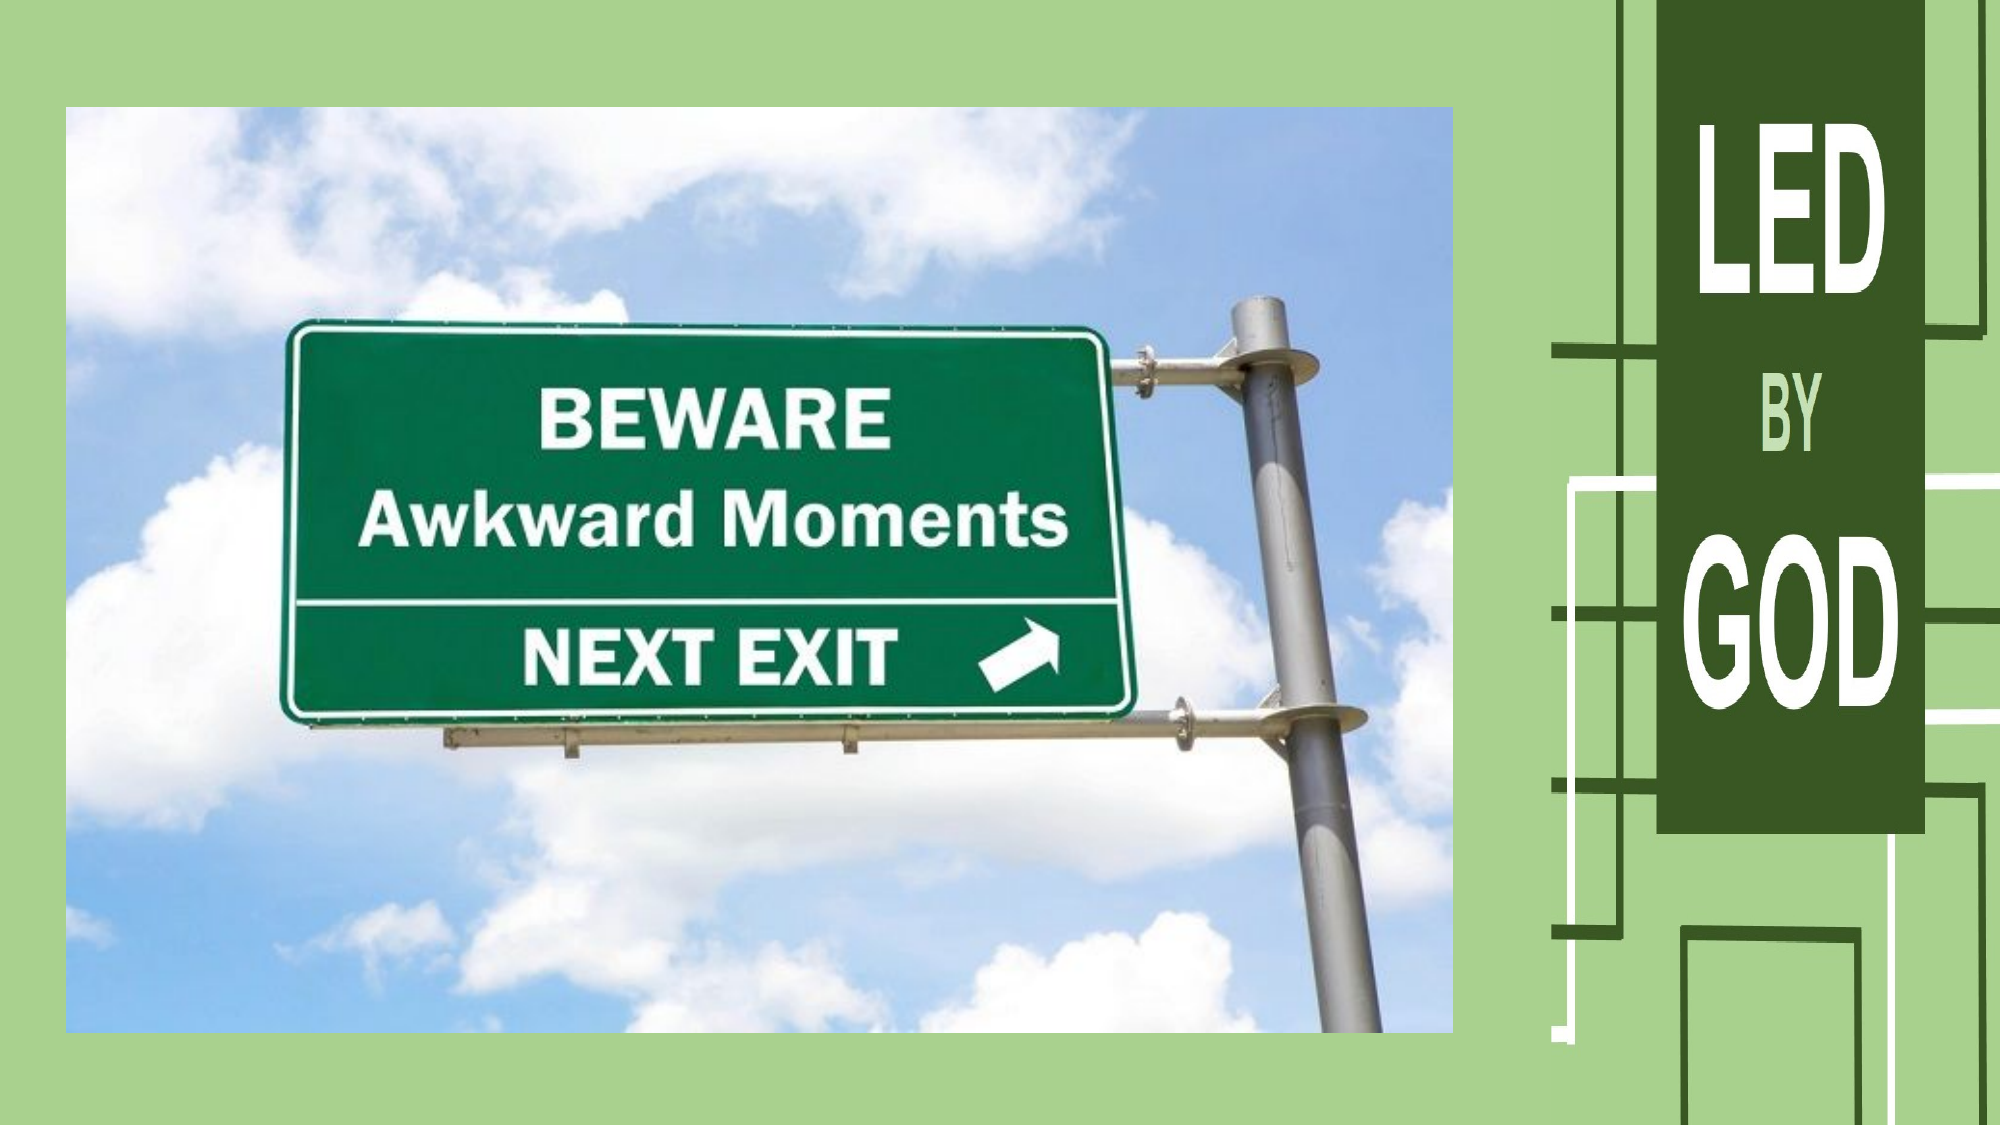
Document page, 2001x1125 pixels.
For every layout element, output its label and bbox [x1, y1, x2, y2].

picture [1551, 0, 2000, 1125]
picture [65, 107, 1453, 1033]
